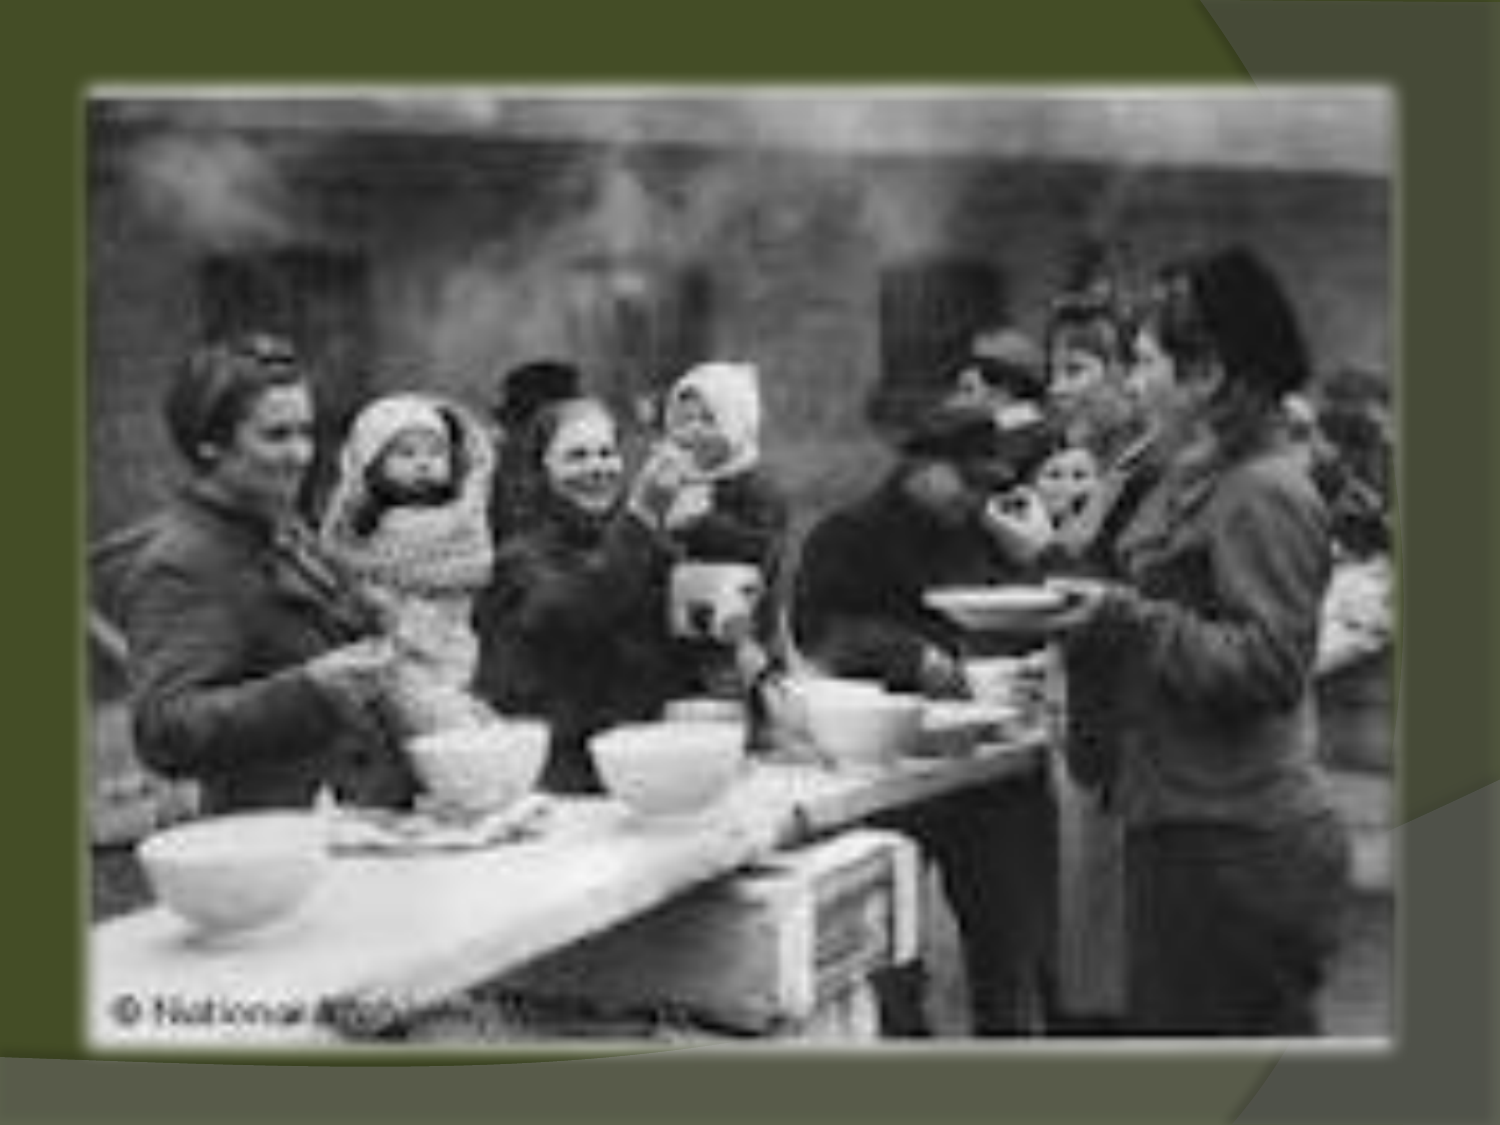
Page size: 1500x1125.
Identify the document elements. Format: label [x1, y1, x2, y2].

list [70, 70, 1411, 1067]
